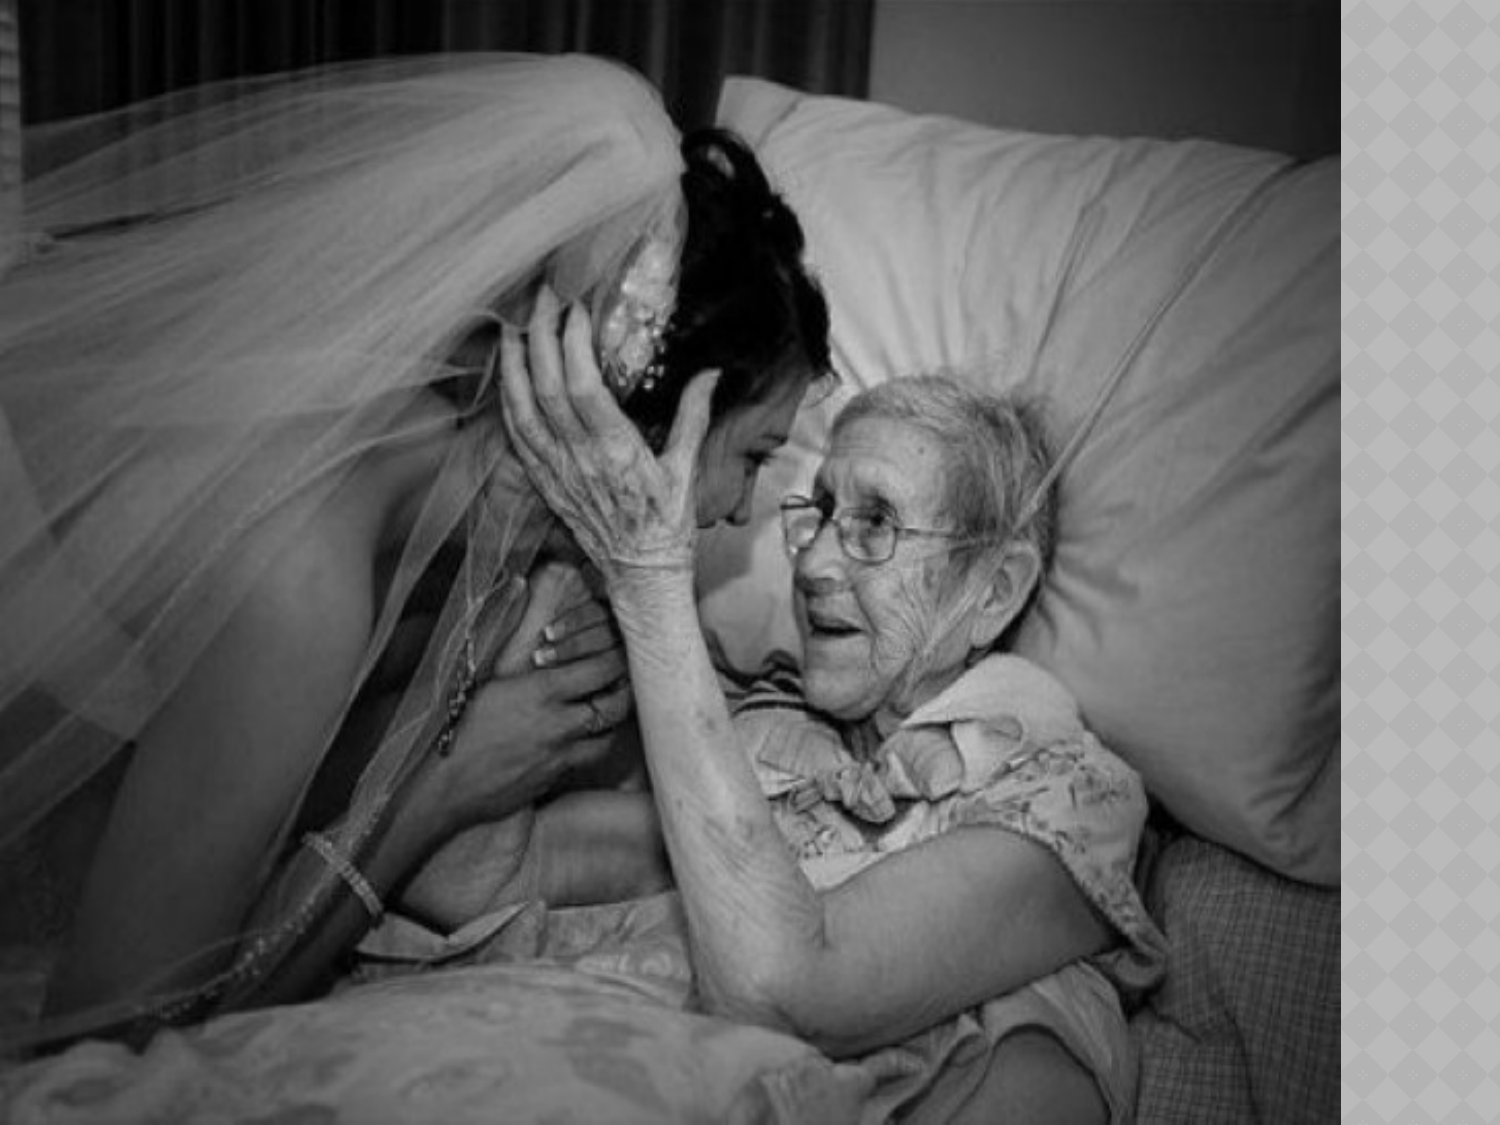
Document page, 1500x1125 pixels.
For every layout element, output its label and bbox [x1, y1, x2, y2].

picture [0, 0, 1341, 1125]
